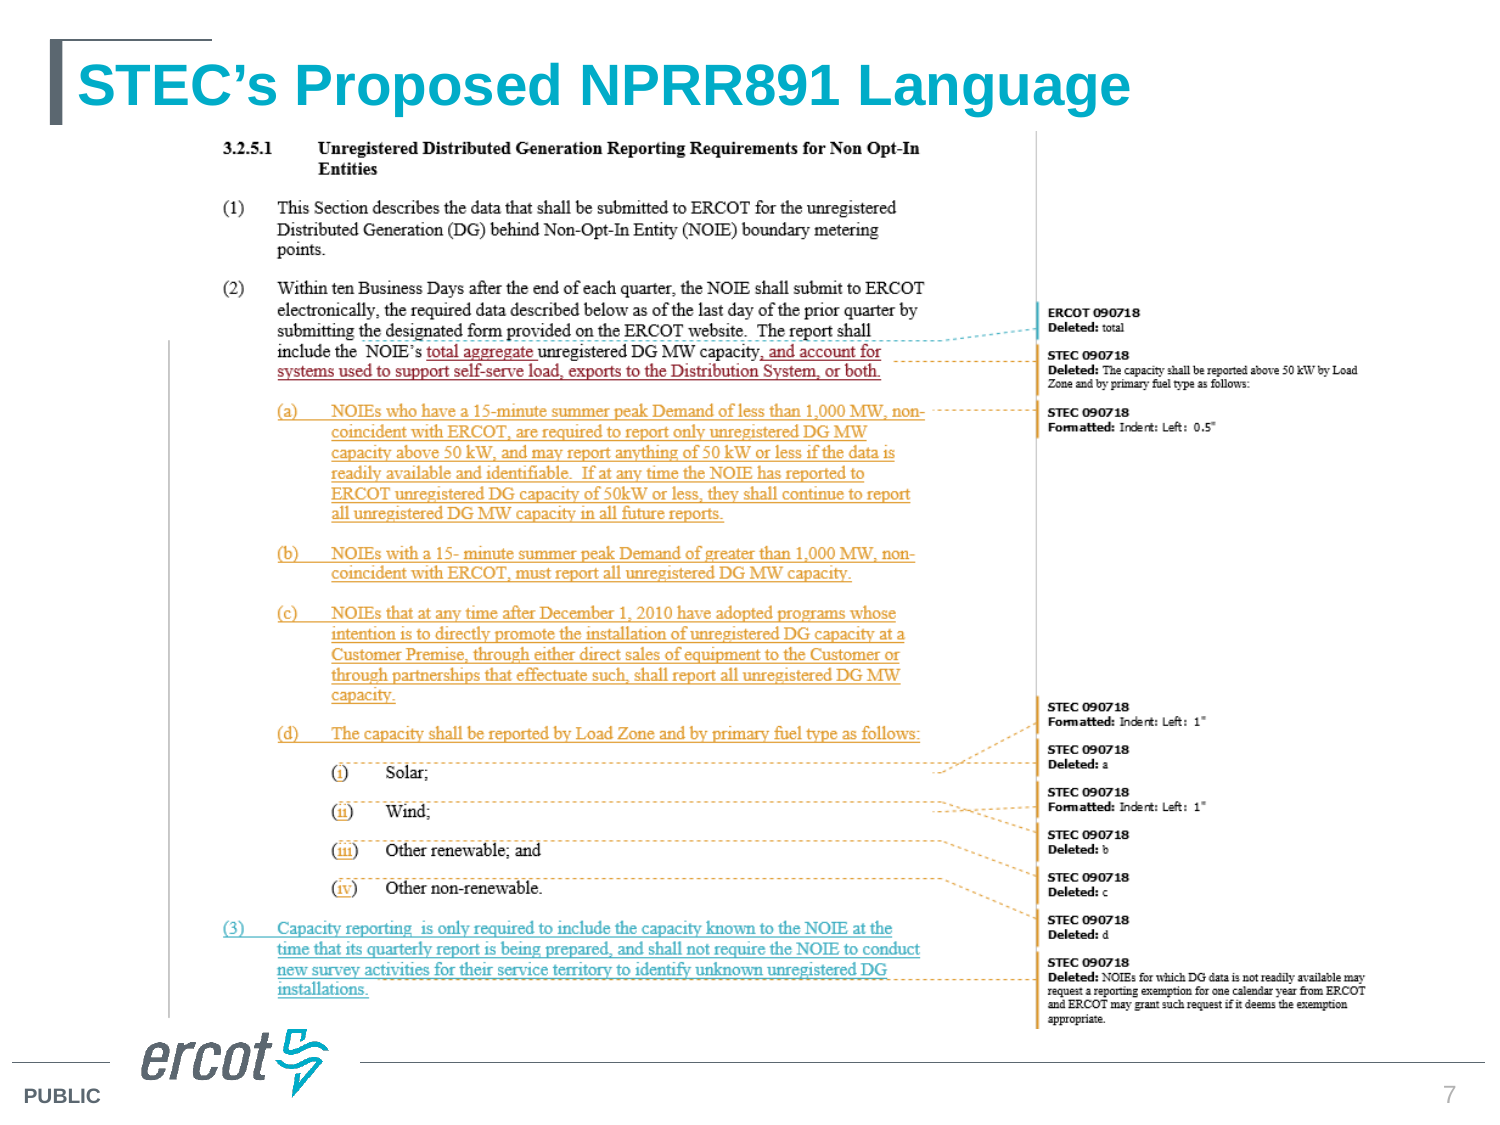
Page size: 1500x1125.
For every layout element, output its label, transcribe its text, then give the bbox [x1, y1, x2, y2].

picture [137, 131, 1374, 1100]
slide_number 7 [1412, 1076, 1488, 1112]
title STEC’s Proposed NPRR891 Language [62, 39, 1450, 125]
